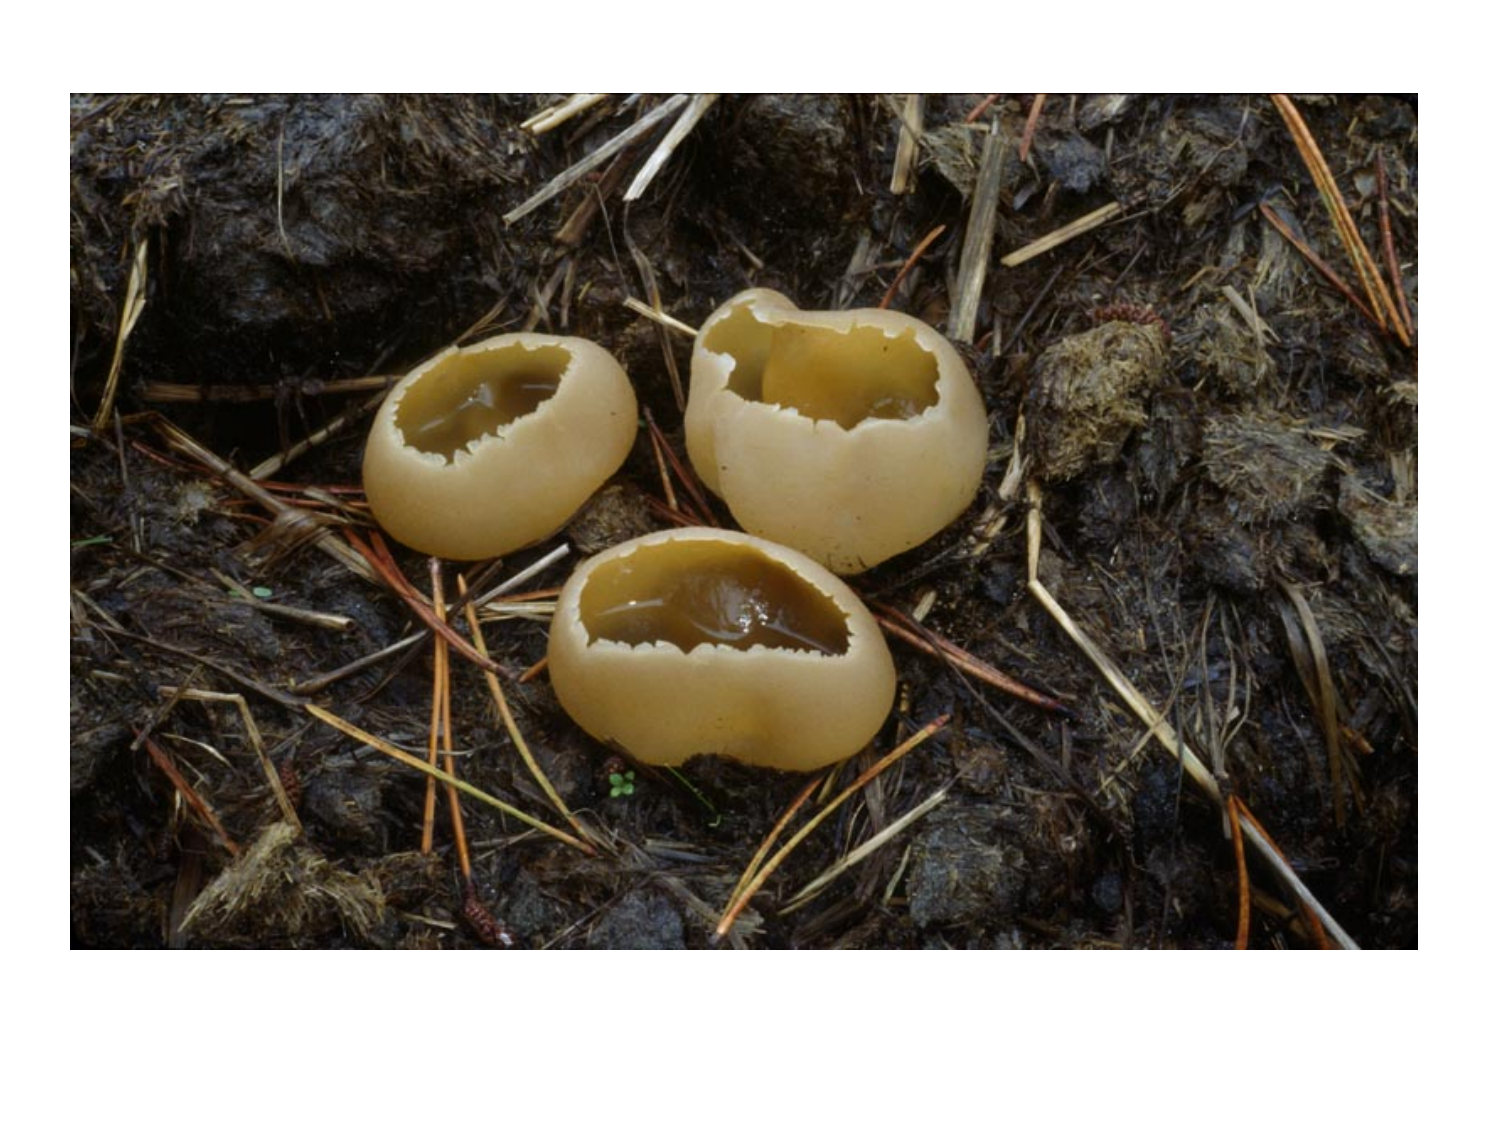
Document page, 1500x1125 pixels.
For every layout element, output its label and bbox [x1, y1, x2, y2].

picture [70, 93, 1419, 950]
